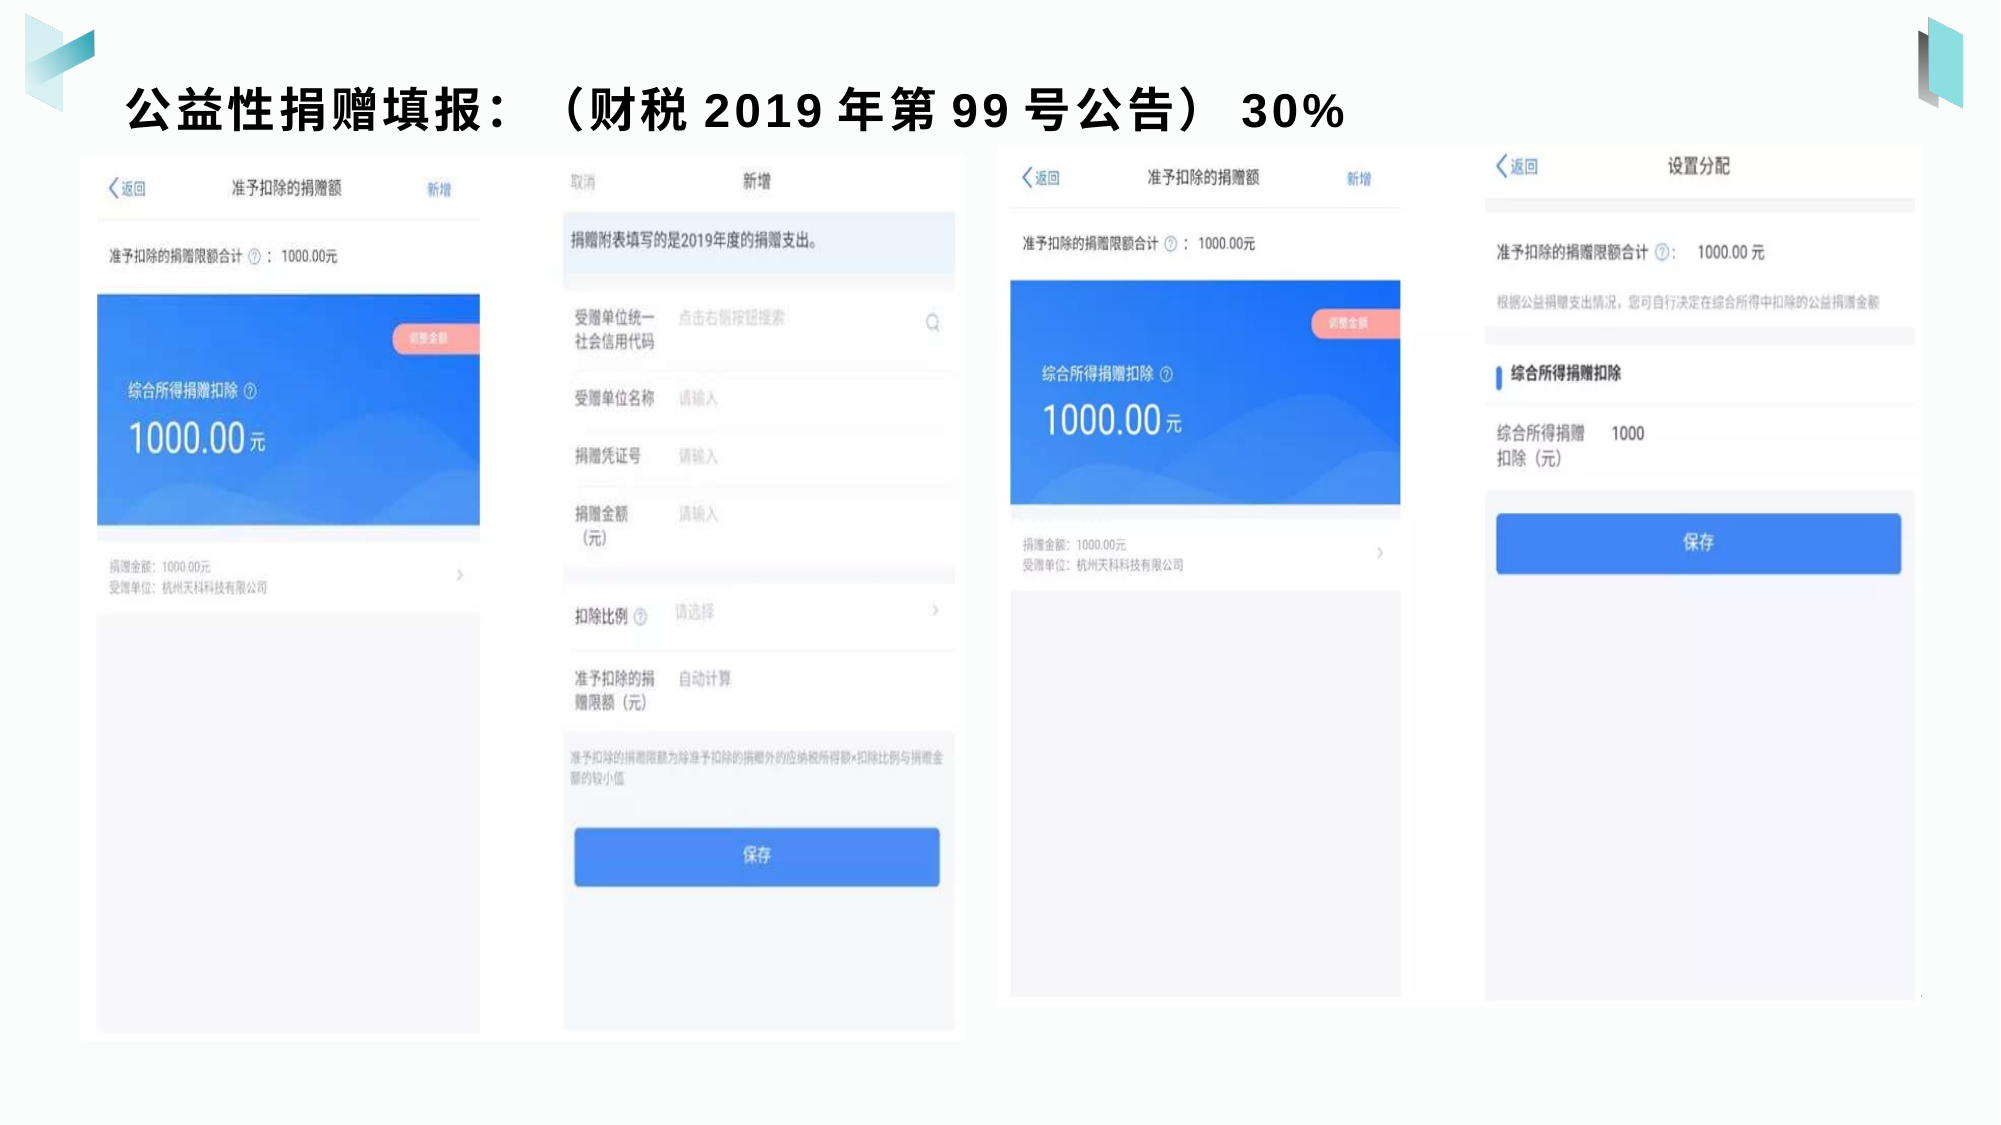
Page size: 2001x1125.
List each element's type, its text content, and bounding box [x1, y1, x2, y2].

picture [997, 145, 1922, 1007]
title 公益性捐赠填报：（财税2019年第99号公告）30% [109, 72, 1891, 146]
picture [1881, 0, 2000, 126]
picture [0, 0, 119, 126]
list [81, 156, 965, 1041]
